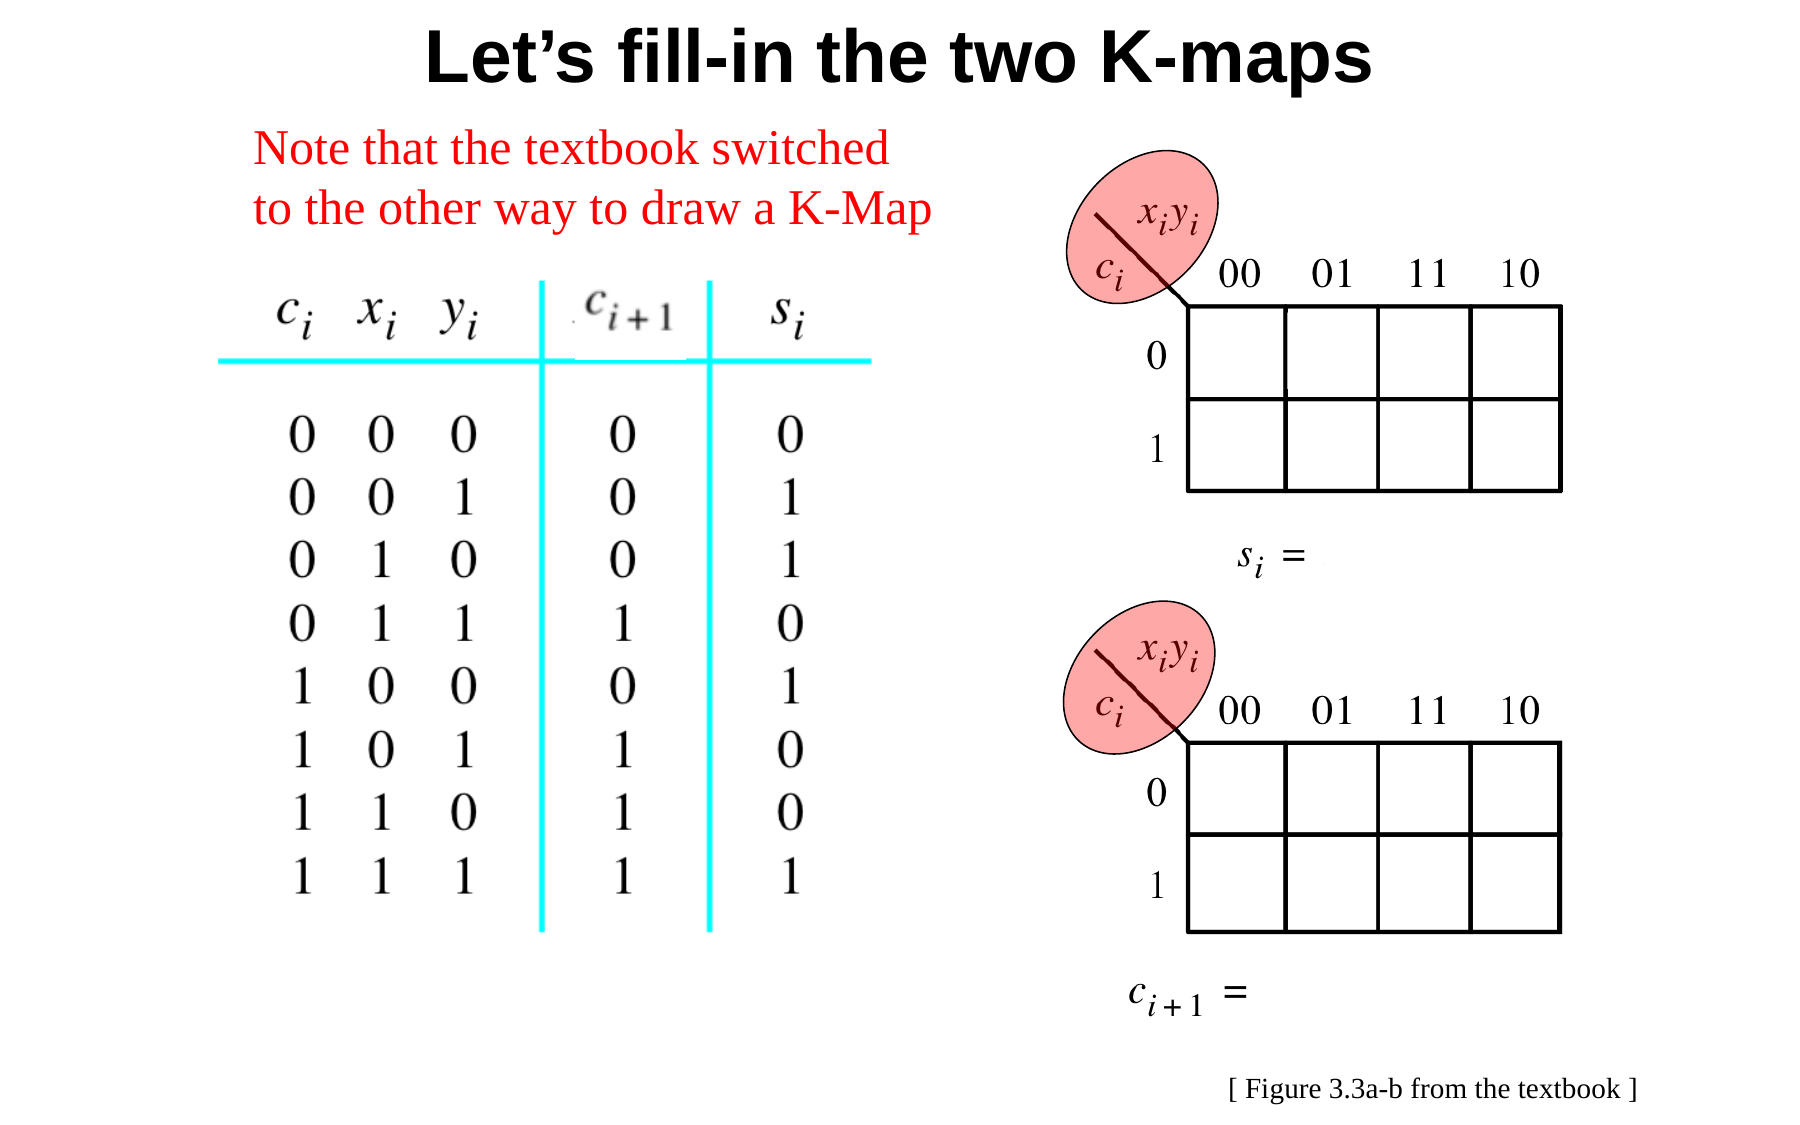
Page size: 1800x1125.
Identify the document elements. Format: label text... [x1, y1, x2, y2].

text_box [207, 262, 888, 951]
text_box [1049, 187, 1576, 1047]
text_box Let’s fill-in the two K-maps [149, 0, 1650, 138]
text_box [ Figure 3.3a-b from the textbook ] [1213, 1062, 1654, 1113]
text_box Note that the textbook switched to the other way to draw a K-Map [238, 106, 948, 242]
text_box [1095, 150, 1216, 185]
